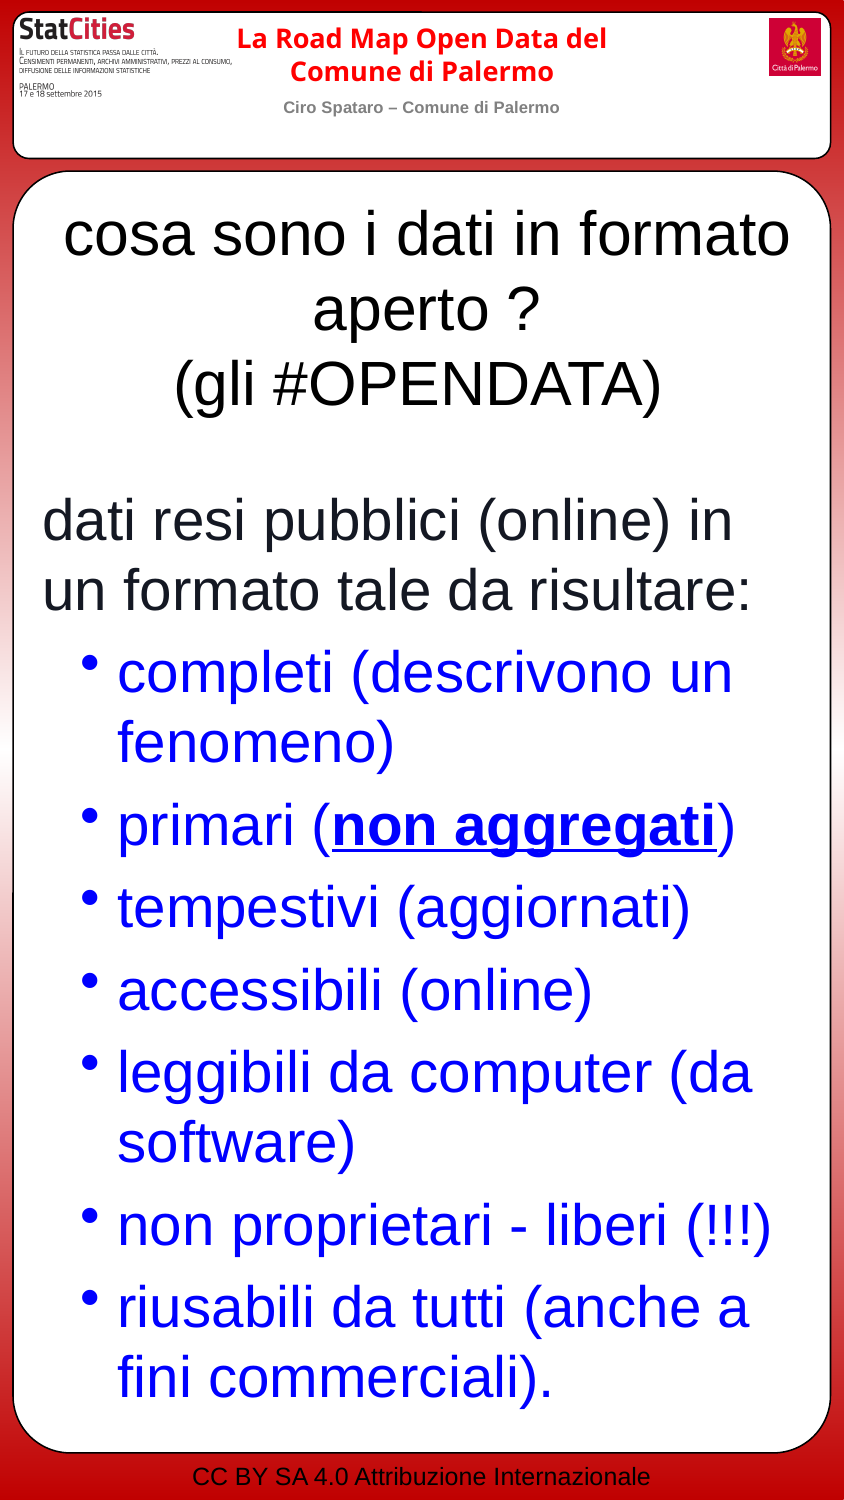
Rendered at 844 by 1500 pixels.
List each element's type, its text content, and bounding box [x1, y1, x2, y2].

text_box dati resi pubblici (online) in un formato tale da risultare: completi (descrivono un fenomeno) primari (non aggregati) tempestivi (aggiornati) accessibili (online) leggibili da computer (da software) non proprietari - liberi (!!!) riusabili da tutti (anche a fini commerciali). [27, 467, 828, 1180]
text_box CC BY SA 4.0 Attribuzione Internazionale [0, 1452, 844, 1498]
text_box [13, 12, 831, 159]
text_box cosa sono i dati in formato aperto ? (gli #OPENDATA) [30, 271, 824, 433]
picture [769, 18, 821, 76]
picture [14, 11, 235, 101]
text_box [12, 171, 831, 1452]
text_box La Road Map Open Data del Comune di Palermo Ciro Spataro – Comune di Palermo [197, 20, 647, 118]
